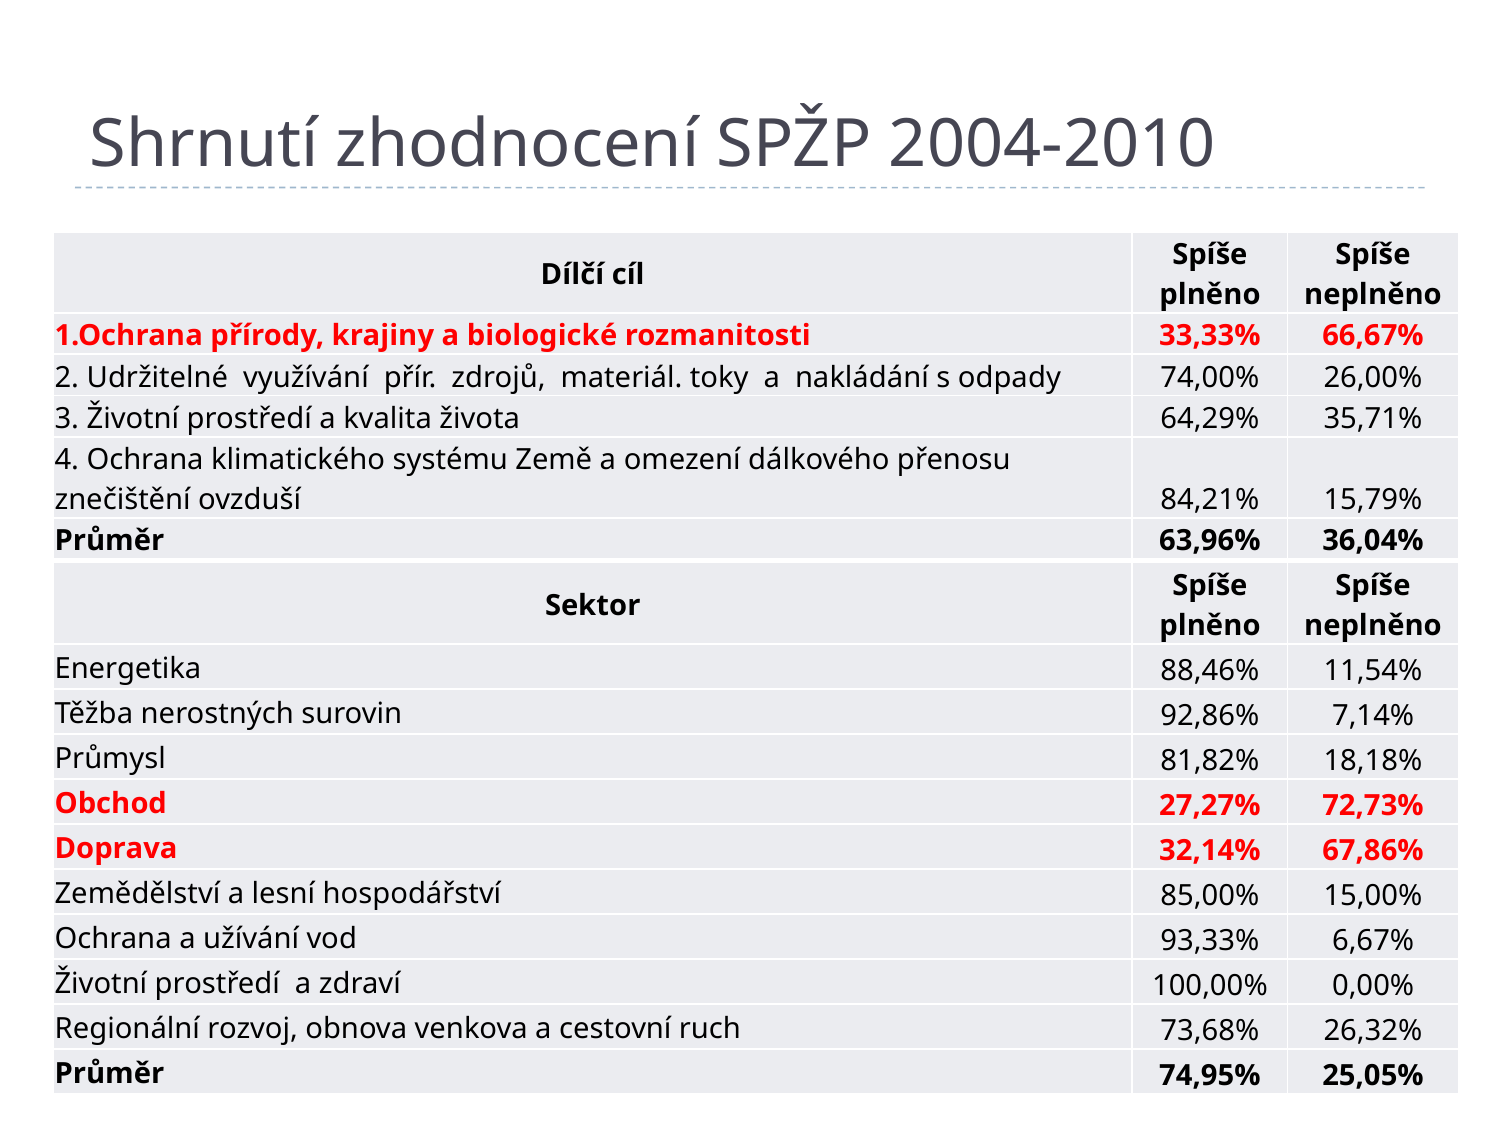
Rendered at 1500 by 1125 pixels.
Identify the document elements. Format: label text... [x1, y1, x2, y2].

table_cell 15,79% [1288, 438, 1458, 517]
table_cell Průmysl [54, 735, 1131, 778]
table_cell 0,00% [1288, 960, 1458, 1003]
table_cell Obchod [54, 780, 1131, 823]
table_cell Zemědělství a lesní hospodářství [54, 870, 1131, 913]
table_cell 36,04% [1288, 519, 1458, 558]
table_cell 33,33% [1133, 314, 1287, 353]
table_header Spíše neplněno [1288, 233, 1458, 312]
table_cell Těžba nerostných surovin [54, 690, 1131, 733]
table_cell 74,00% [1133, 355, 1287, 395]
table_header Spíše plněno [1133, 563, 1287, 643]
table_header Dílčí cíl [54, 233, 1131, 312]
table_cell 100,00% [1133, 960, 1287, 1003]
table_cell 26,00% [1288, 355, 1458, 395]
table_header Sektor [54, 563, 1131, 643]
table_cell 72,73% [1288, 780, 1458, 823]
table_cell 81,82% [1133, 735, 1287, 778]
table_cell 26,32% [1288, 1005, 1458, 1048]
table_cell Průměr [54, 1050, 1131, 1093]
table_cell 93,33% [1133, 915, 1287, 958]
table_cell 32,14% [1133, 825, 1287, 868]
table_cell 3. Životní prostředí a kvalita života [54, 396, 1131, 436]
table_cell 6,67% [1288, 915, 1458, 958]
title Shrnutí zhodnocení SPŽP 2004-2010 [75, 24, 1425, 188]
table_header Spíše neplněno [1288, 563, 1458, 643]
table_header Spíše plněno [1133, 233, 1287, 312]
table_cell 88,46% [1133, 645, 1287, 688]
table_cell 1.Ochrana přírody, krajiny a biologické rozmanitosti [54, 314, 1131, 353]
table_cell 25,05% [1288, 1050, 1458, 1093]
table_cell 63,96% [1133, 519, 1287, 558]
table_cell 27,27% [1133, 780, 1287, 823]
table_cell Průměr [54, 519, 1131, 558]
table_cell Ochrana a užívání vod [54, 915, 1131, 958]
table_cell 15,00% [1288, 870, 1458, 913]
table_cell 74,95% [1133, 1050, 1287, 1093]
table_cell 18,18% [1288, 735, 1458, 778]
table_cell 73,68% [1133, 1005, 1287, 1048]
table_cell Regionální rozvoj, obnova venkova a cestovní ruch [54, 1005, 1131, 1048]
table_cell Energetika [54, 645, 1131, 688]
table_cell 84,21% [1133, 438, 1287, 517]
table_cell 67,86% [1288, 825, 1458, 868]
table_cell 66,67% [1288, 314, 1458, 353]
table_cell 2. Udržitelné využívání přír. zdrojů, materiál. toky a nakládání s odpady [54, 355, 1131, 395]
table_cell 64,29% [1133, 396, 1287, 436]
table_cell 11,54% [1288, 645, 1458, 688]
table_cell 85,00% [1133, 870, 1287, 913]
table_cell Životní prostředí a zdraví [54, 960, 1131, 1003]
table_cell 7,14% [1288, 690, 1458, 733]
table_cell Doprava [54, 825, 1131, 868]
table_cell 4. Ochrana klimatického systému Země a omezení dálkového přenosu znečištění ovzduší [54, 438, 1131, 517]
table_cell 92,86% [1133, 690, 1287, 733]
table_cell 35,71% [1288, 396, 1458, 436]
